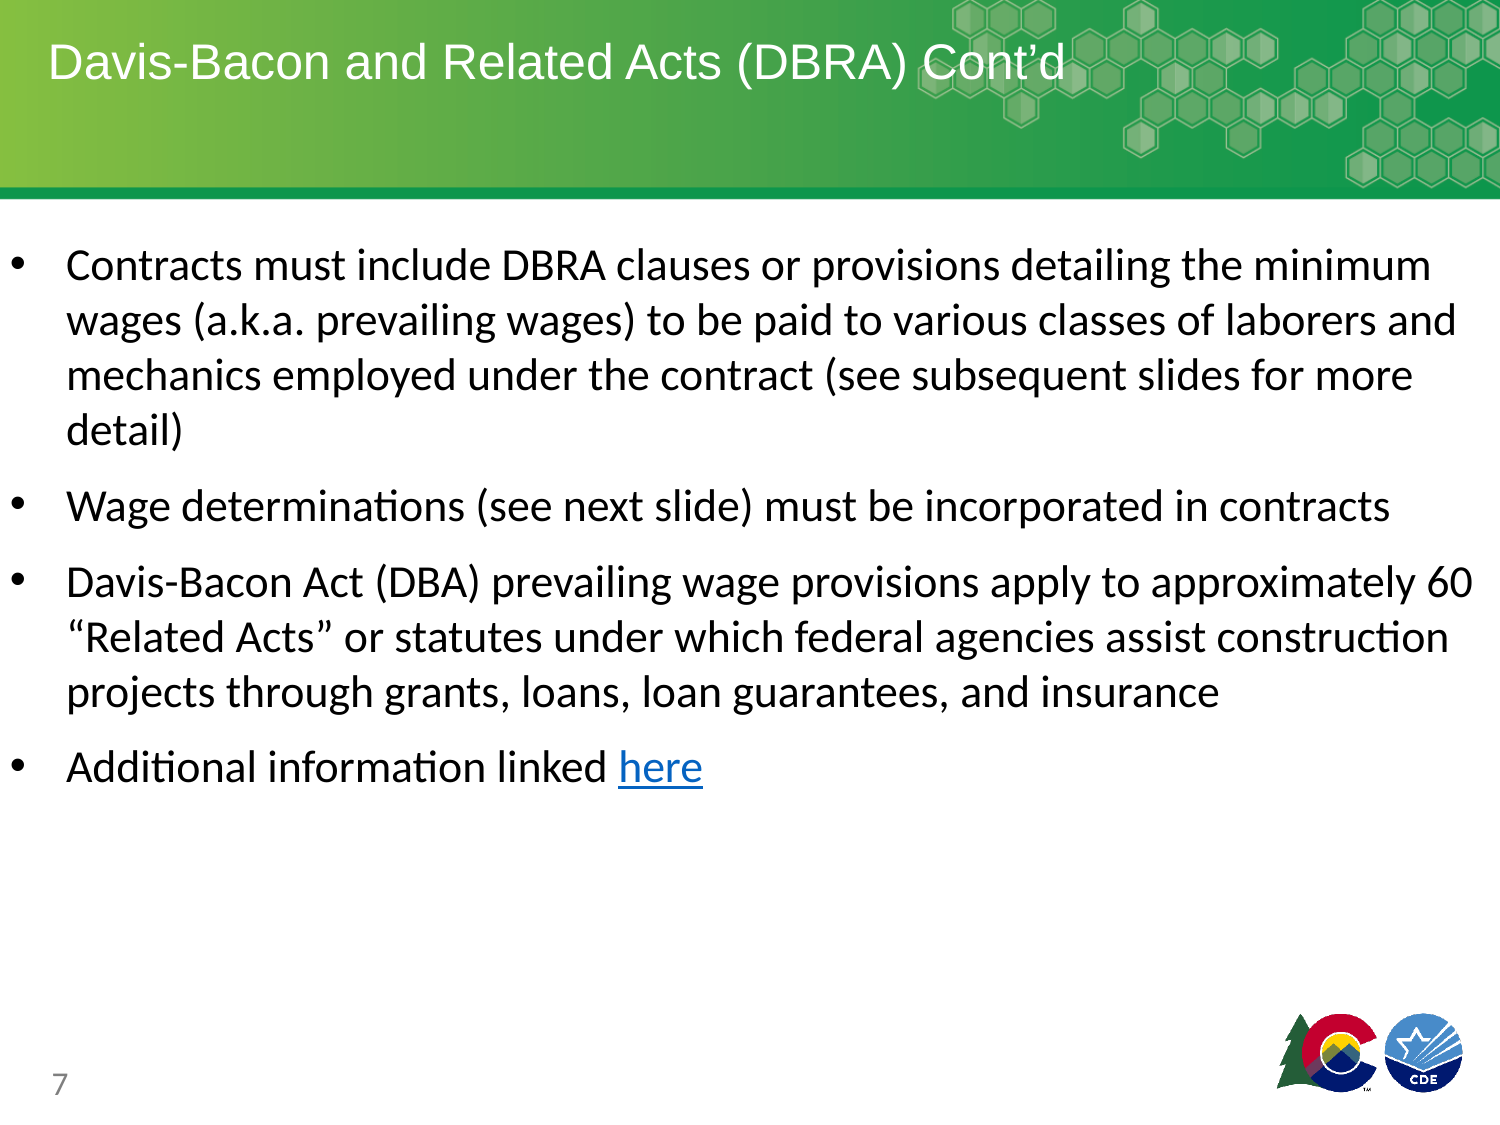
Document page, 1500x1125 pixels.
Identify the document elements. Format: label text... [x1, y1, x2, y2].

picture [1275, 1073, 1463, 1093]
slide_number 7 [36, 1054, 375, 1115]
list Contracts must include DBRA clauses or provisions detailing the minimum wages (a.k.a. prevailing wages) to be paid to various classes of laborers and mechanics employed under the contract (see subsequent slides for more detail) Wage determinations (see next slide) must be incorporated in contracts Davis-Bacon Act (DBA) prevailing wage provisions apply to approximately 60 “Related Acts” or statutes under which federal agencies assist construction projects through grants, loans, loan guarantees, and insurance Additional information linked here [9, 235, 1490, 1073]
title Davis-Bacon and Related Acts (DBRA) Cont’d [47, 35, 1452, 160]
picture [0, 0, 1500, 200]
